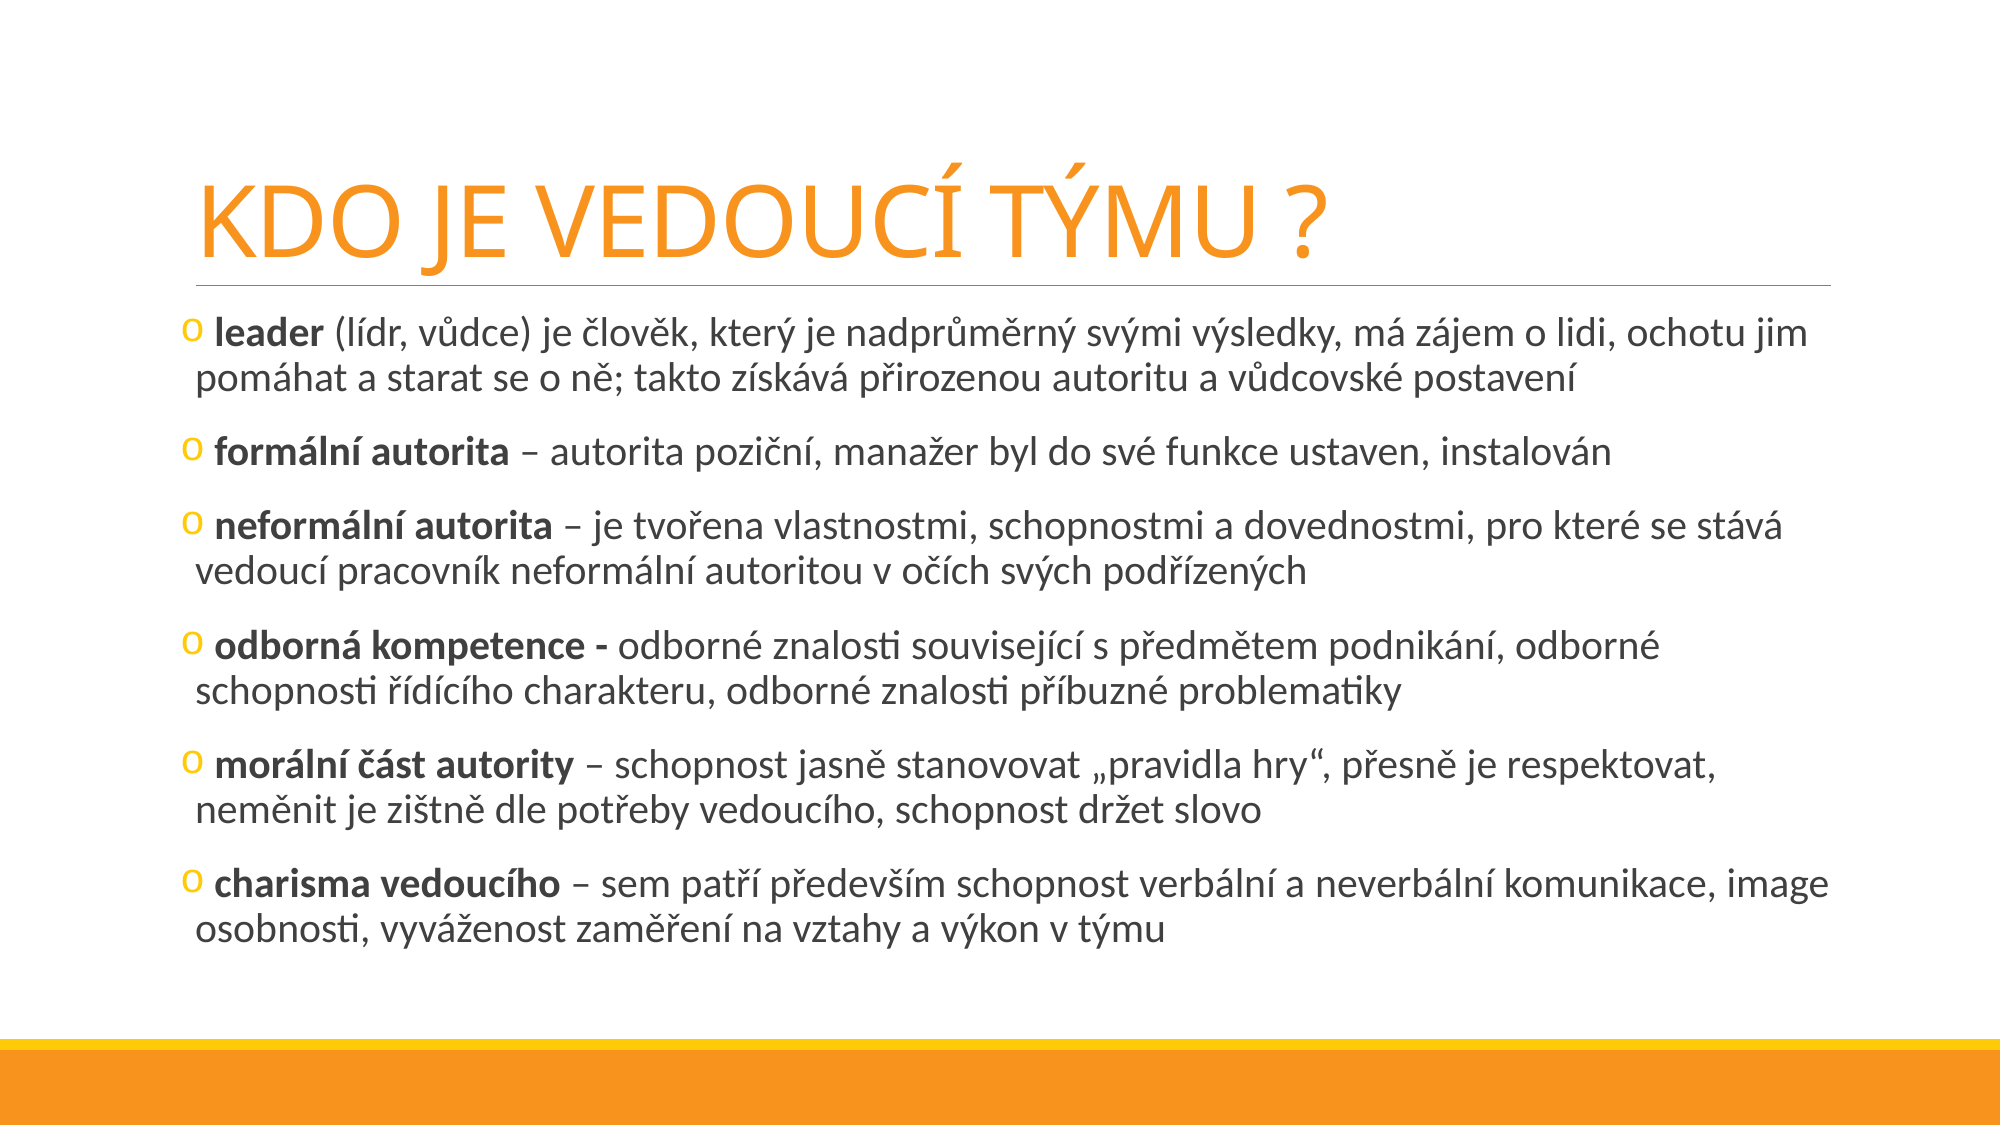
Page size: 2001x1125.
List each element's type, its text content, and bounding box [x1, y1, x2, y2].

title KDO JE VEDOUCÍ TÝMU ? [180, 47, 1830, 285]
list leader (lídr, vůdce) je člověk, který je nadprůměrný svými výsledky, má zájem o lidi, ochotu jim pomáhat a starat se o ně; takto získává přirozenou autoritu a vůdcovské postavení formální autorita – autorita poziční, manažer byl do své funkce ustaven, instalován neformální autorita – je tvořena vlastnostmi, schopnostmi a dovednostmi, pro které se stává vedoucí pracovník neformální autoritou v očích svých podřízených odborná kompetence - odborné znalosti související s předmětem podnikání, odborné schopnosti řídícího charakteru, odborné znalosti příbuzné problematiky morální část autority – schopnost jasně stanovovat „pravidla hry“, přesně je respektovat, neměnit je zištně dle potřeby vedoucího, schopnost držet slovo charisma vedoucího – sem patří především schopnost verbální a neverbální komunikace, image osobnosti, vyváženost zaměření na vztahy a výkon v týmu [180, 302, 1830, 963]
